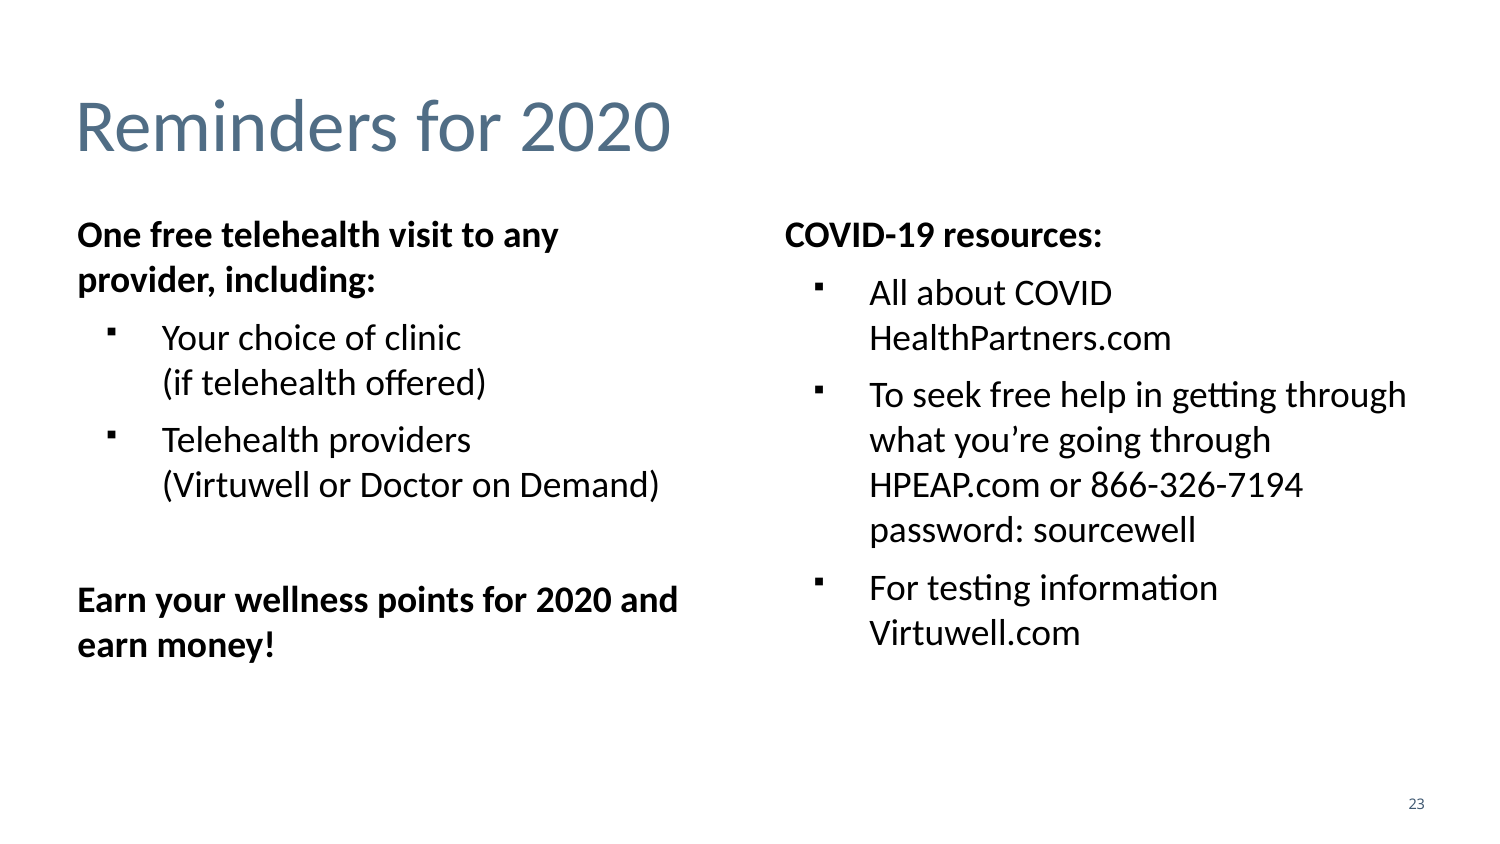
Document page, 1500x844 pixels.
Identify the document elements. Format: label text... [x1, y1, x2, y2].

list One free telehealth visit to any provider, including: Your choice of clinic (if telehealth offered) Telehealth providers (Virtuwell or Doctor on Demand) Earn your wellness points for 2020 and earn money! COVID-19 resources: All about COVID HealthPartners.com To seek free help in getting through what you’re going through HPEAP.com or 866-326-7194 password: sourcewell For testing information Virtuwell.com [24, 202, 1425, 785]
title Reminders for 2020 [75, 99, 1425, 160]
slide_number 23 [1337, 785, 1425, 827]
